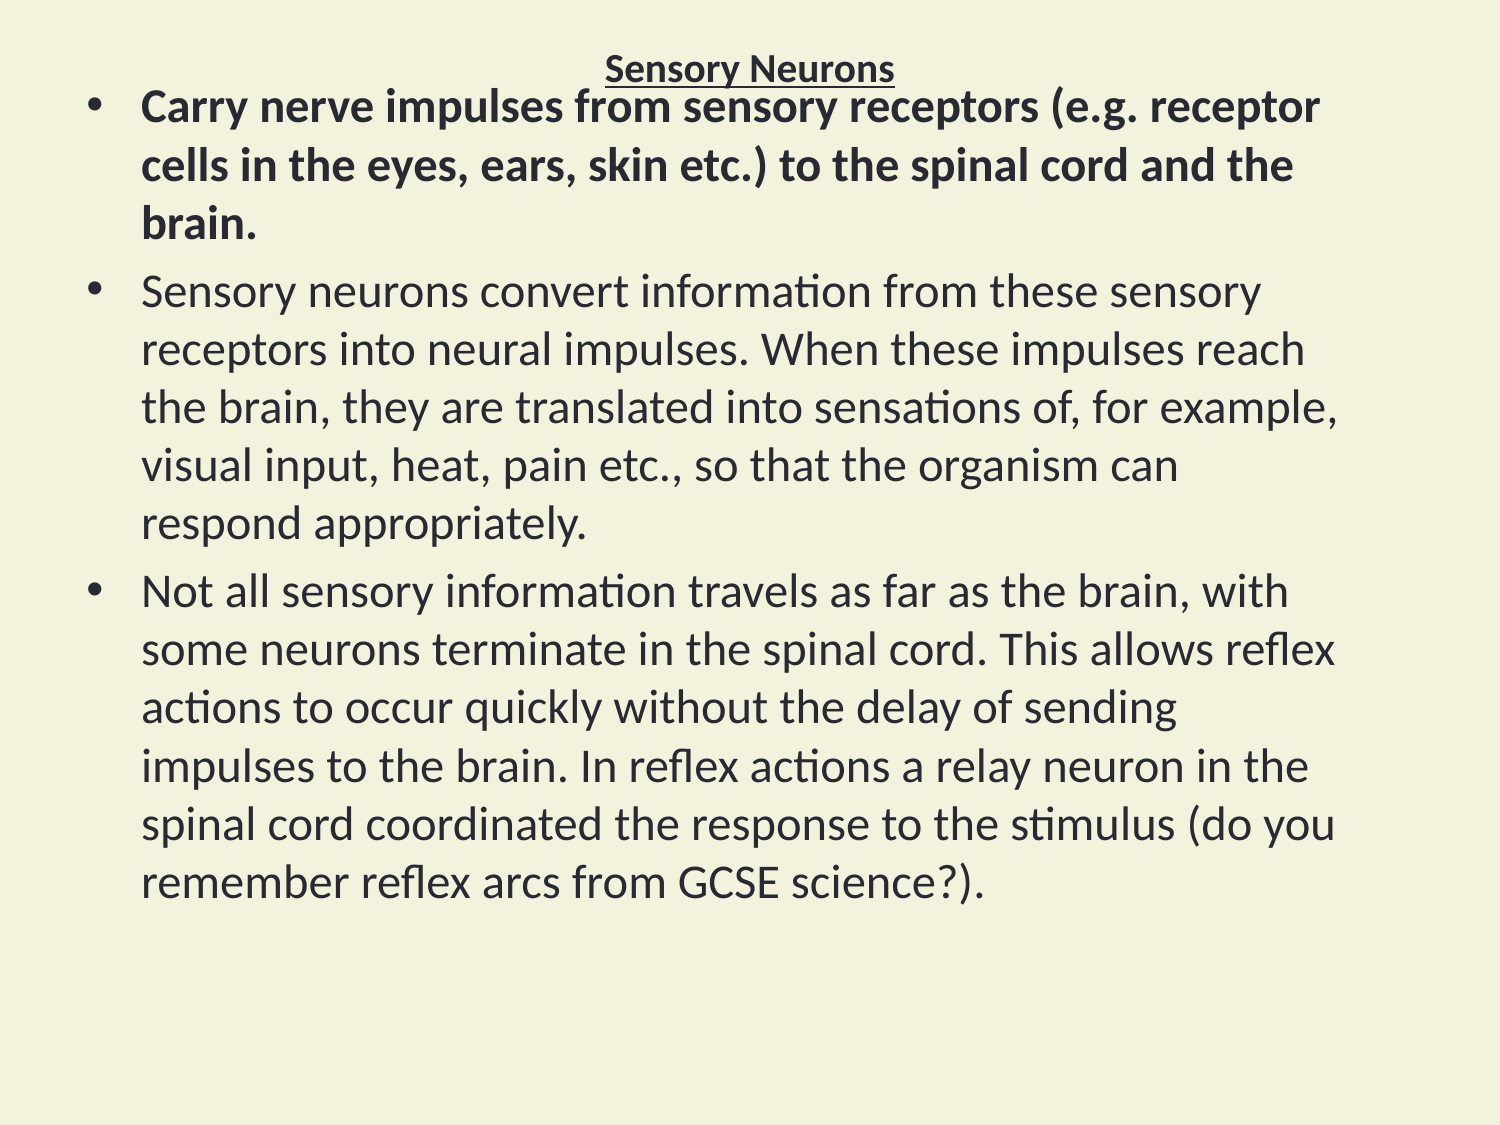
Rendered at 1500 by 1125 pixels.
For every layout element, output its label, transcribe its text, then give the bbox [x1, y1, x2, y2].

list Carry nerve impulses from sensory receptors (e.g. receptor cells in the eyes, ears, skin etc.) to the spinal cord and the brain. Sensory neurons convert information from these sensory receptors into neural impulses. When these impulses reach the brain, they are translated into sensations of, for example, visual input, heat, pain etc., so that the organism can respond appropriately. Not all sensory information travels as far as the brain, with some neurons terminate in the spinal cord. This allows reflex actions to occur quickly without the delay of sending impulses to the brain. In reflex actions a relay neuron in the spinal cord coordinated the response to the stimulus (do you remember reflex arcs from GCSE science?). [71, 66, 1366, 922]
title Sensory Neurons [103, 33, 1397, 149]
